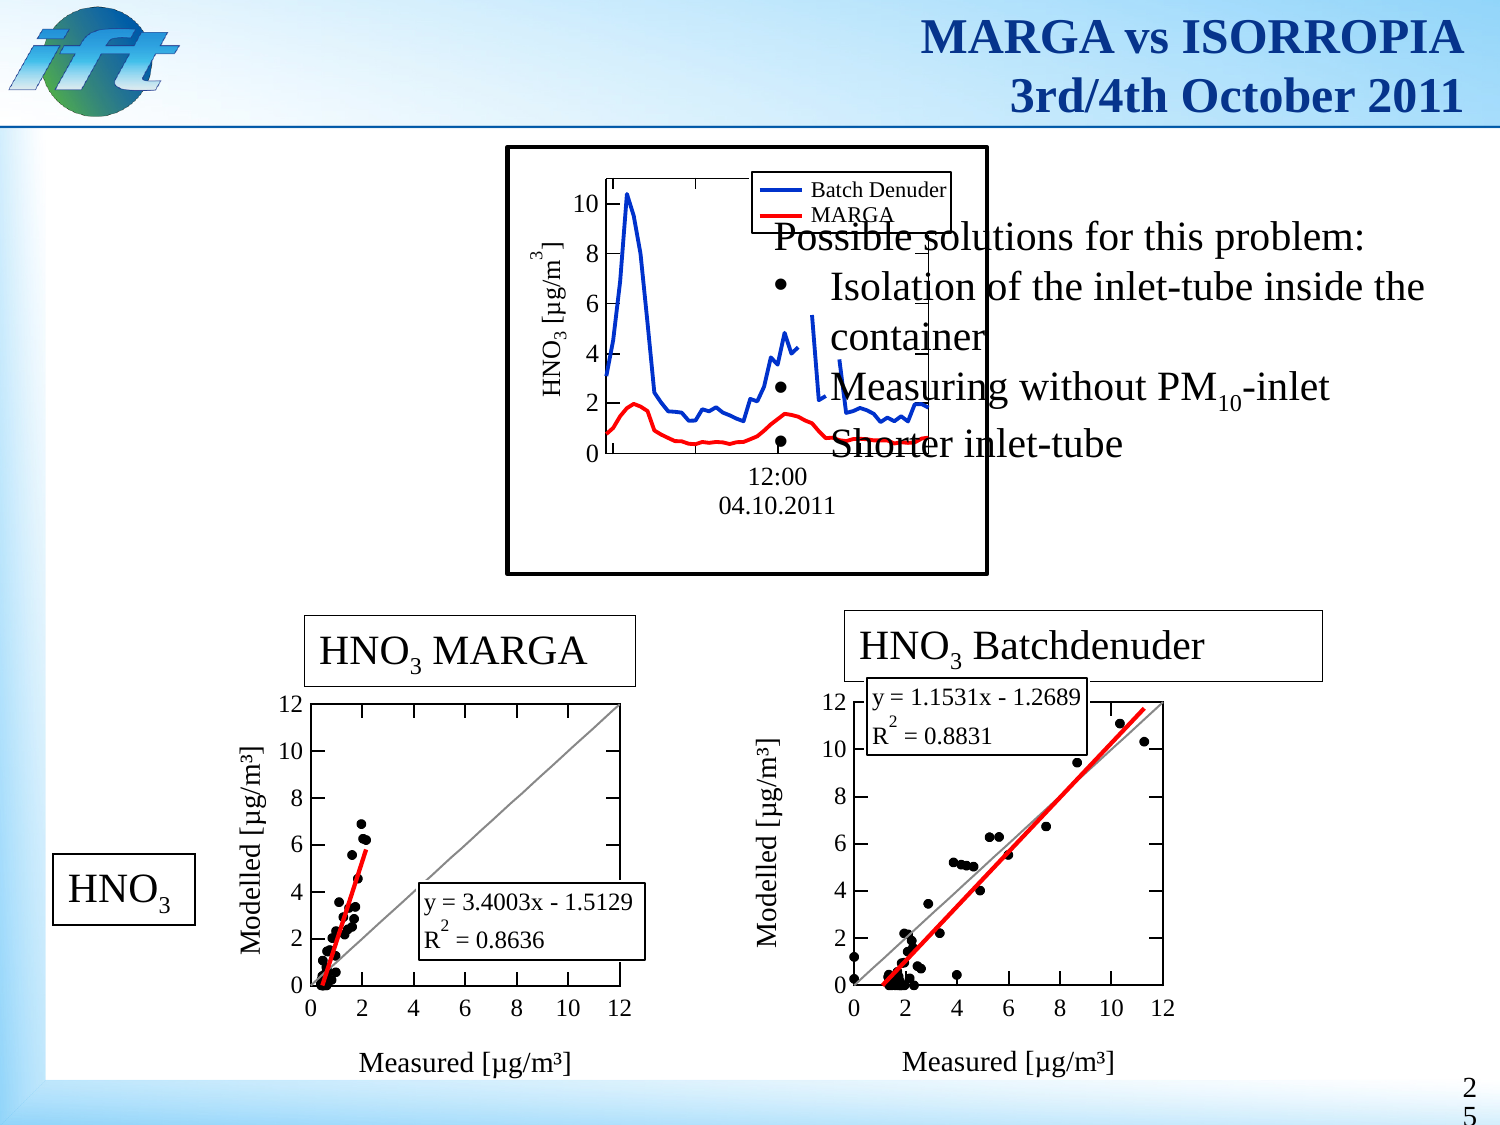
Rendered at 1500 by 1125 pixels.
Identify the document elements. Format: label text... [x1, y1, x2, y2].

title MARGA vs ISORROPIA 3rd/4th October 2011 [160, 0, 1479, 131]
text_box Possible solutions for this problem: Isolation of the inlet-tube inside the container Measuring without PM10-inlet Shorter inlet-tube [989, 201, 1447, 524]
picture [0, 0, 1500, 1125]
text_box HNO3 MARGA [304, 615, 636, 674]
text_box HNO3 [53, 853, 195, 926]
slide_number 25 [1447, 1059, 1492, 1107]
text_box HNO3 Batchdenuder [844, 610, 1323, 682]
